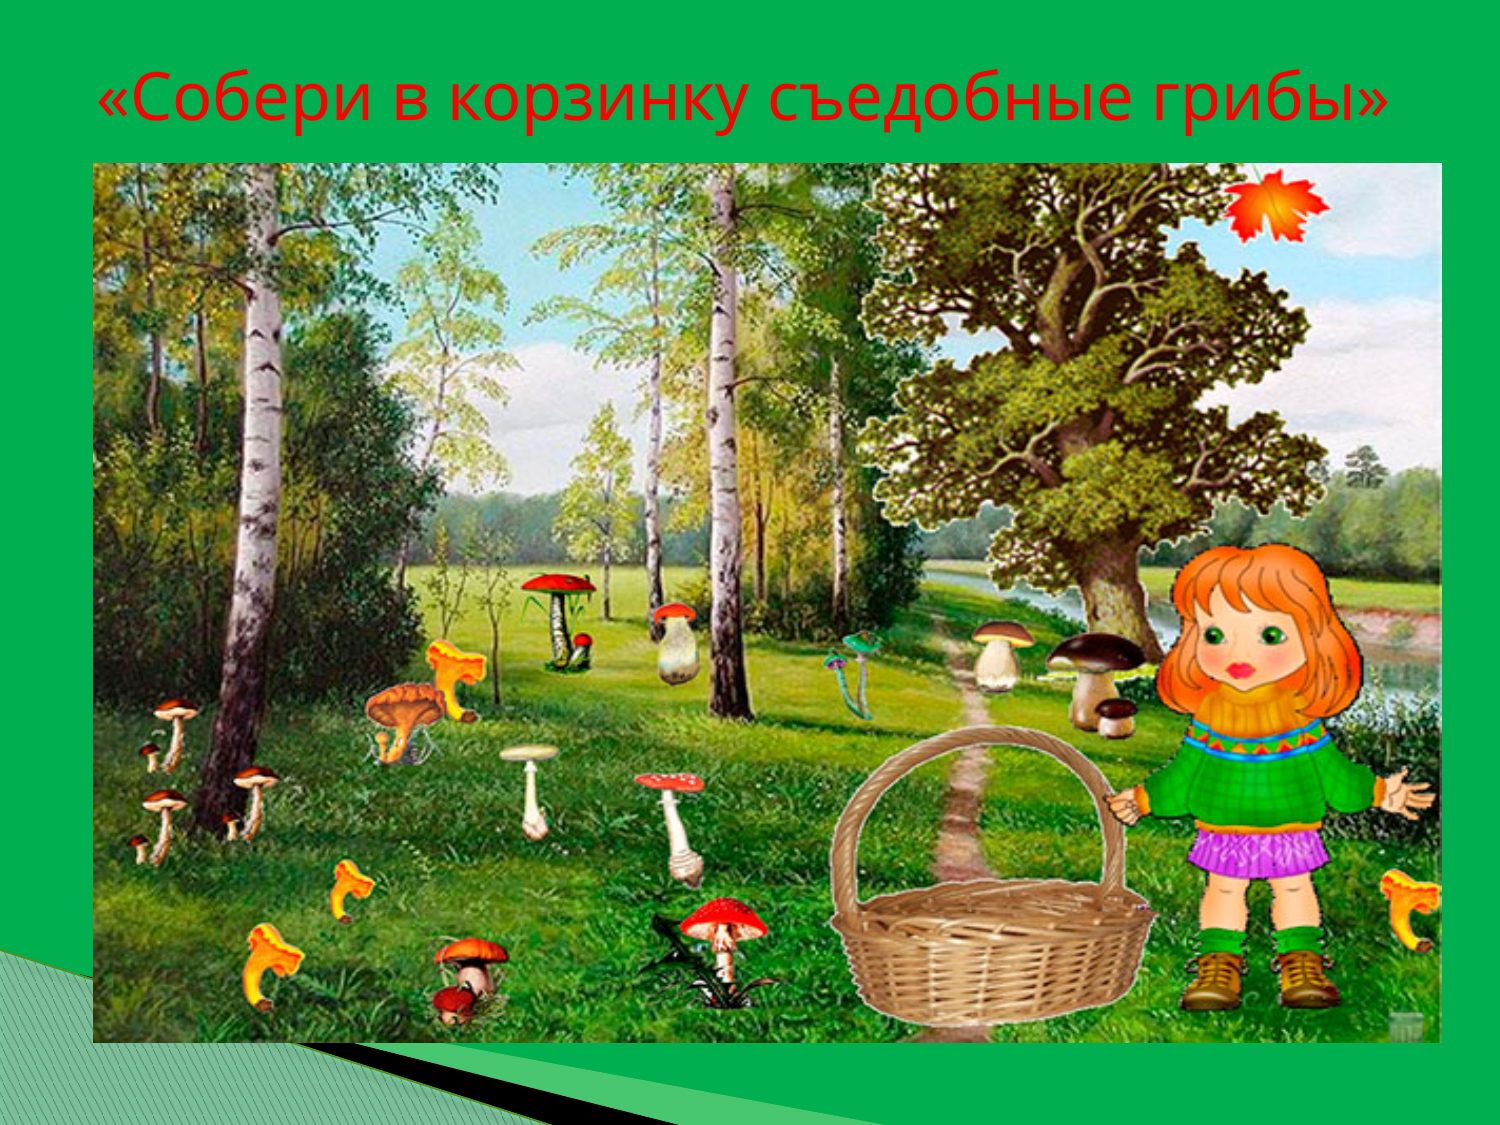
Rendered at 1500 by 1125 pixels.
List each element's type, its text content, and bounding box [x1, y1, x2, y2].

text_box «Собери в корзинку съедобные грибы» [35, 46, 1454, 142]
picture [93, 163, 1442, 1044]
